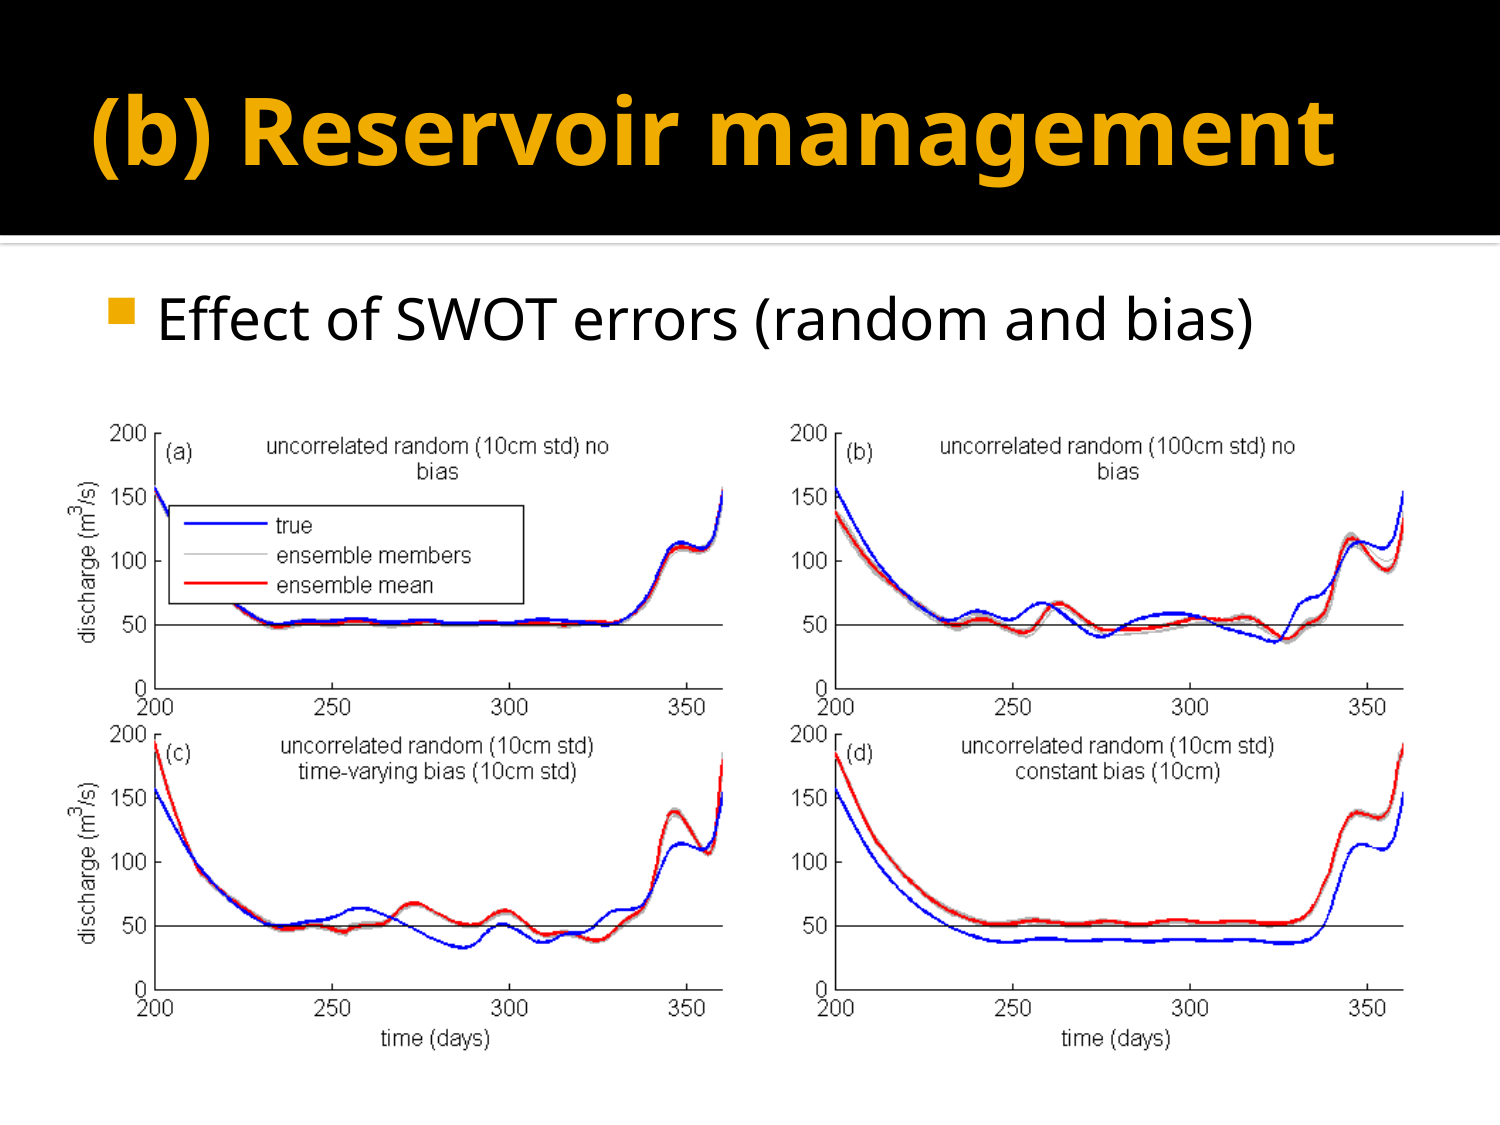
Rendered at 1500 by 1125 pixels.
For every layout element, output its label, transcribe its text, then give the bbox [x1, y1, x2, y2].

picture [41, 420, 1459, 1059]
title (b) Reservoir management [75, 25, 1425, 231]
list Effect of SWOT errors (random and bias) [75, 267, 1500, 1050]
